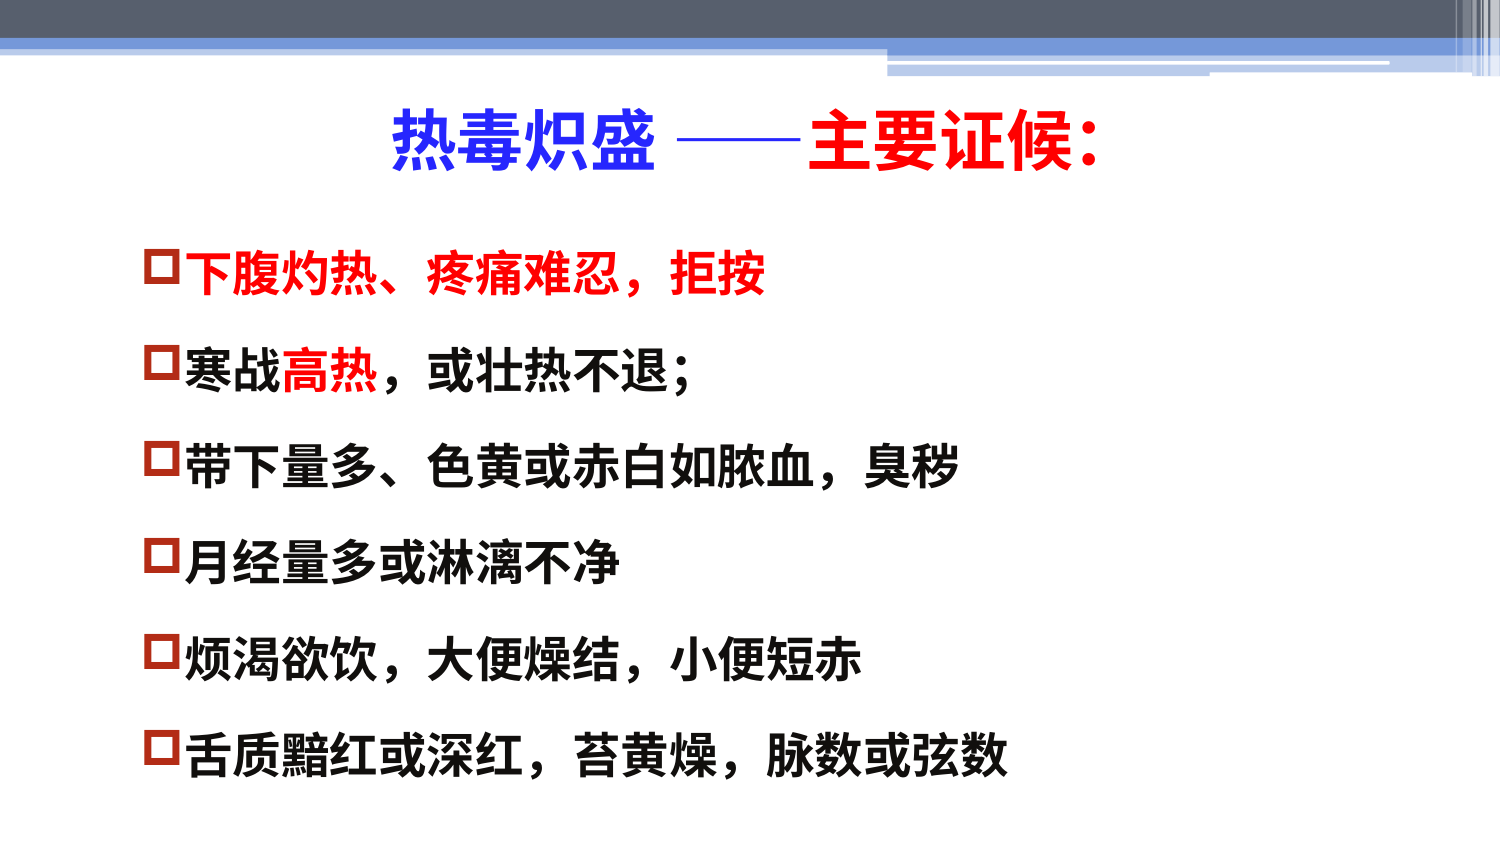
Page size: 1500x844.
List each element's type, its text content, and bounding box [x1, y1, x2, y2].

list 下腹灼热、疼痛难忍，拒按 寒战高热，或壮热不退； 带下量多、色黄或赤白如脓血，臭秽 月经量多或淋漓不净 烦渴欲饮，大便燥结，小便短赤 舌质黯红或深红，苔黄燥，脉数或弦数 [108, 206, 1406, 796]
title 热毒炽盛 ——主要证候： [146, 71, 1384, 206]
